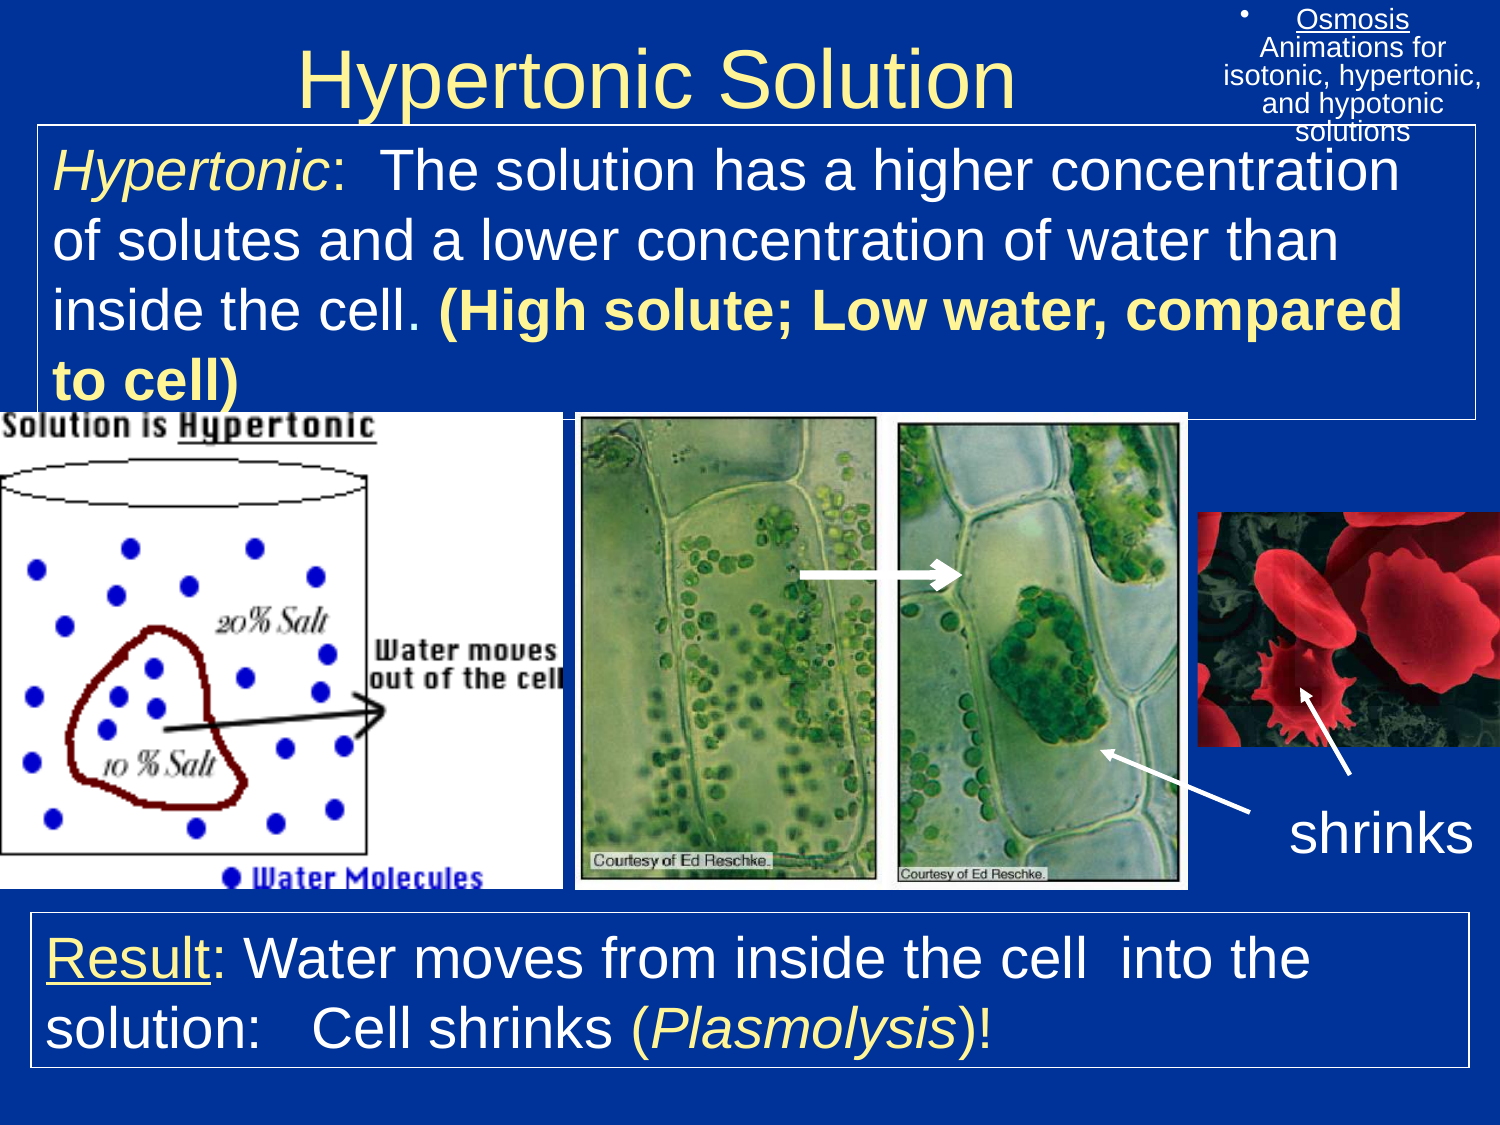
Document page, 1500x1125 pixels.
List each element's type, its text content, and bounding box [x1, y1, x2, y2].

picture [1197, 512, 1500, 748]
text_box Osmosis Animations for isotonic, hypertonic, and hypotonic solutions [1149, 0, 1500, 100]
title Hypertonic Solution [237, 24, 1078, 124]
text_box Result: Water moves from inside the cell into the solution: Cell shrinks (Plasmolysis)! [30, 912, 1469, 1068]
picture [574, 412, 1188, 891]
text_box shrinks [1274, 787, 1500, 873]
text_box Hypertonic: The solution has a higher concentration of solutes and a lower concentration of water than inside the cell. (High solute; Low water, compared to cell) [37, 124, 1476, 420]
picture [0, 412, 563, 889]
